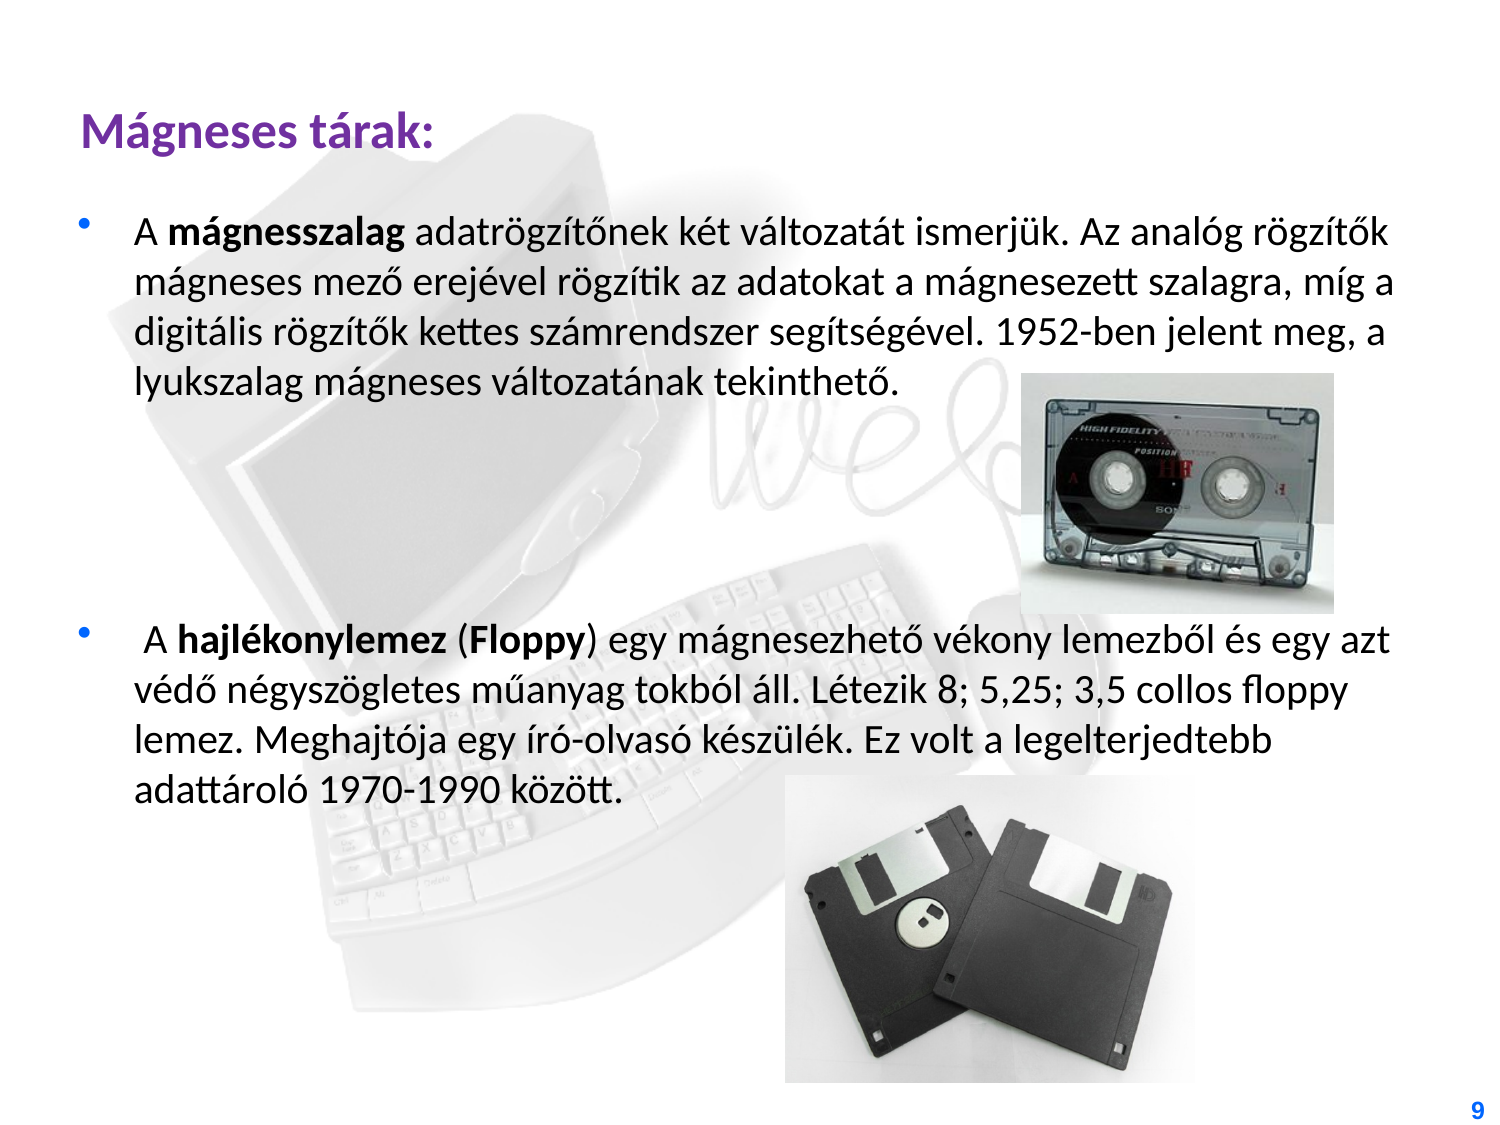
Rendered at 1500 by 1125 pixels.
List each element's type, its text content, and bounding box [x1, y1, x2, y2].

list A mágnesszalag adatrögzítőnek két változatát ismerjük. Az analóg rögzítők mágneses mező erejével rögzítik az adatokat a mágnesezett szalagra, míg a digitális rögzítők kettes számrendszer segítségével. 1952-ben jelent meg, a lyukszalag mágneses változatának tekinthető. A hajlékonylemez (Floppy) egy mágnesezhető vékony lemezből és egy azt védő négyszögletes műanyag tokból áll. Létezik 8; 5,25; 3,5 collos floppy lemez. Meghajtója egy író-olvasó készülék. Ez volt a legelterjedtebb adattároló 1970-1990 között. [62, 196, 1463, 1051]
picture [1021, 373, 1334, 615]
slide_number 9 [1374, 1087, 1500, 1125]
title Mágneses tárak: [64, 66, 1466, 190]
picture [785, 774, 1196, 1083]
